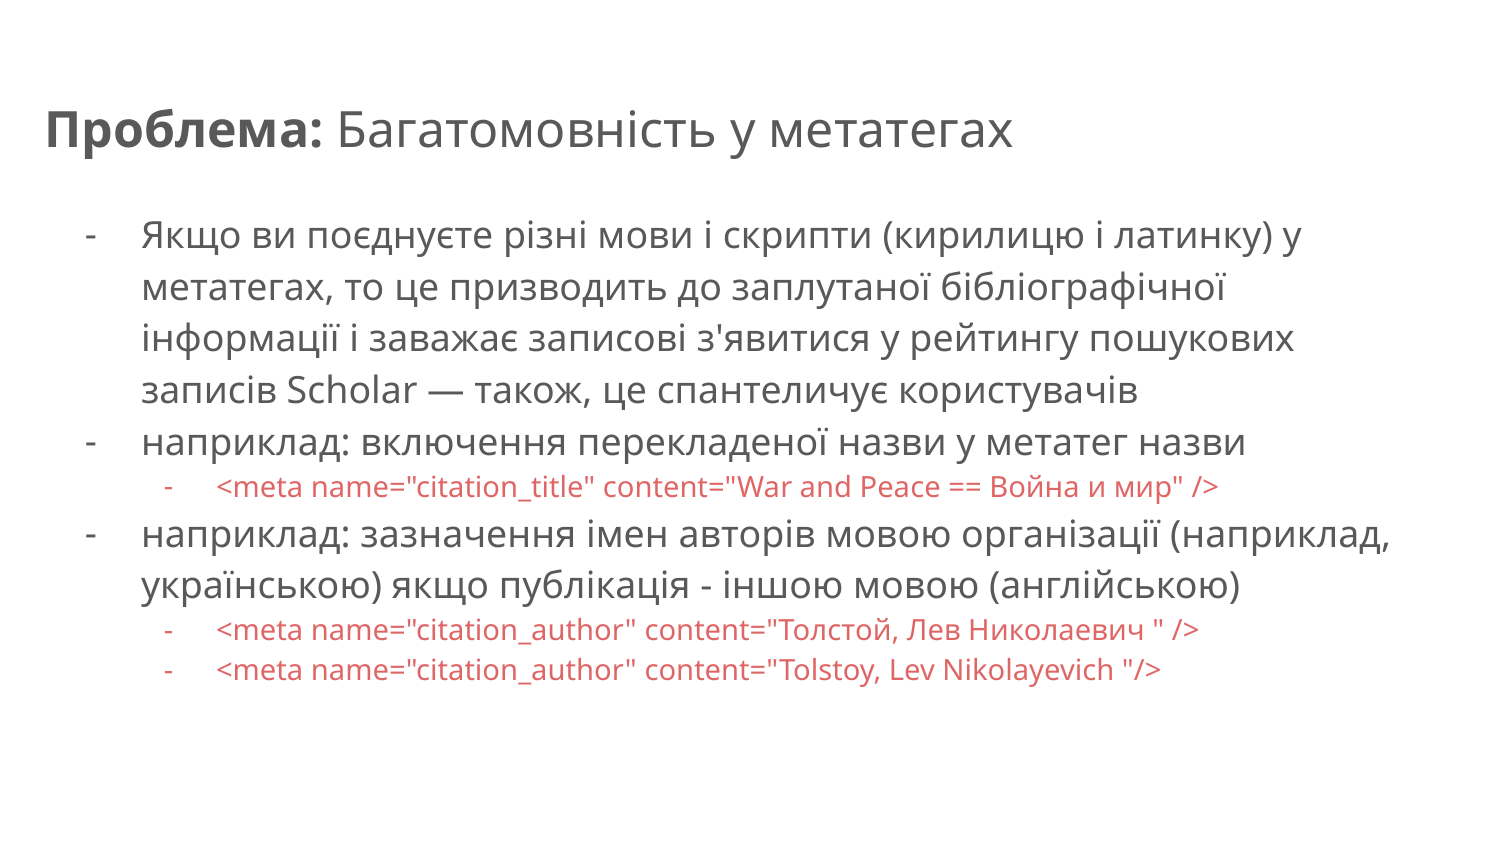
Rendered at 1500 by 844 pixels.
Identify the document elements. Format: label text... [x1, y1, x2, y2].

title Проблема: Багатомовність у метатегах [29, 72, 1491, 167]
list Якщо ви поєднуєте різні мови і скрипти (кирилицю і латинку) у метатегах, то це призводить до заплутаної бібліографічної інформації і заважає записові з'явитися у рейтингу пошукових записів Scholar — також, це спантеличує користувачів наприклад: включення перекладеної назви у метатег назви <meta name="citation_title" content="War and Peace == Война и мир" /> наприклад: зазначення імен авторів мовою організації (наприклад, українською) якщо публікація - іншою мовою (англійською) <meta name="citation_author" content="Толстой, Лев Николаевич " /> <meta name="citation_author" content="Tolstoy, Lev Nikolayevich "/> [51, 189, 1449, 750]
